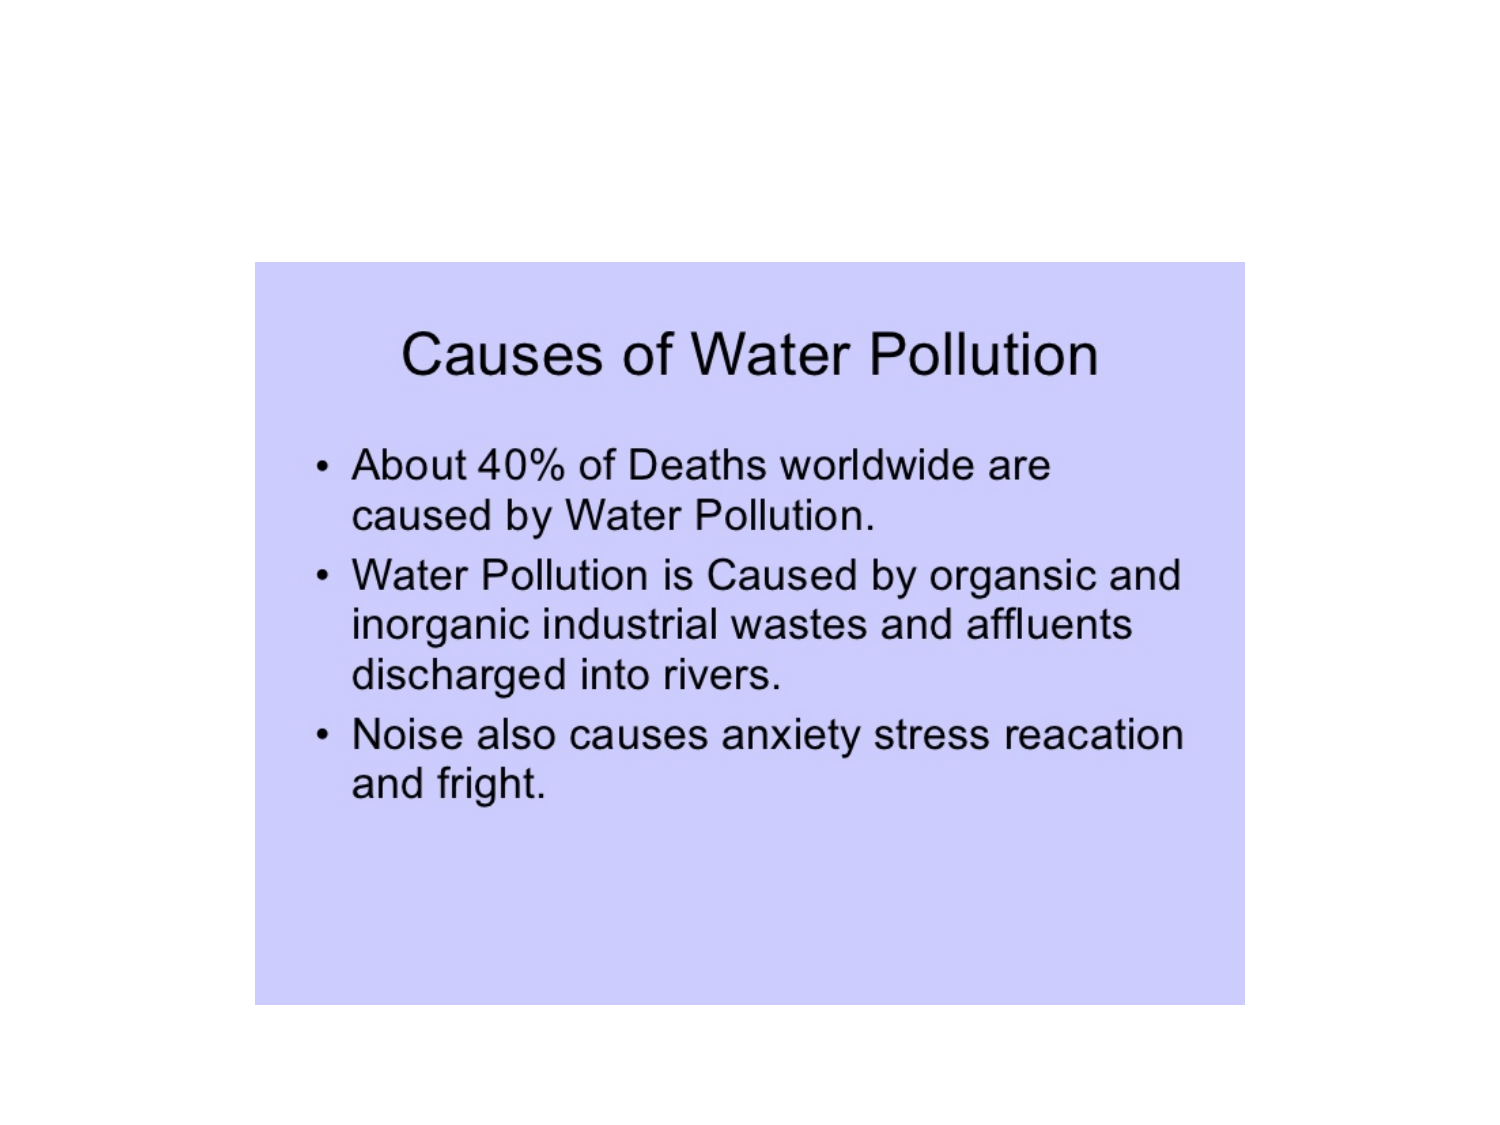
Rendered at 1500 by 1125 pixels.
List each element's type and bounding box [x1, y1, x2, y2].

list [254, 262, 1246, 1006]
